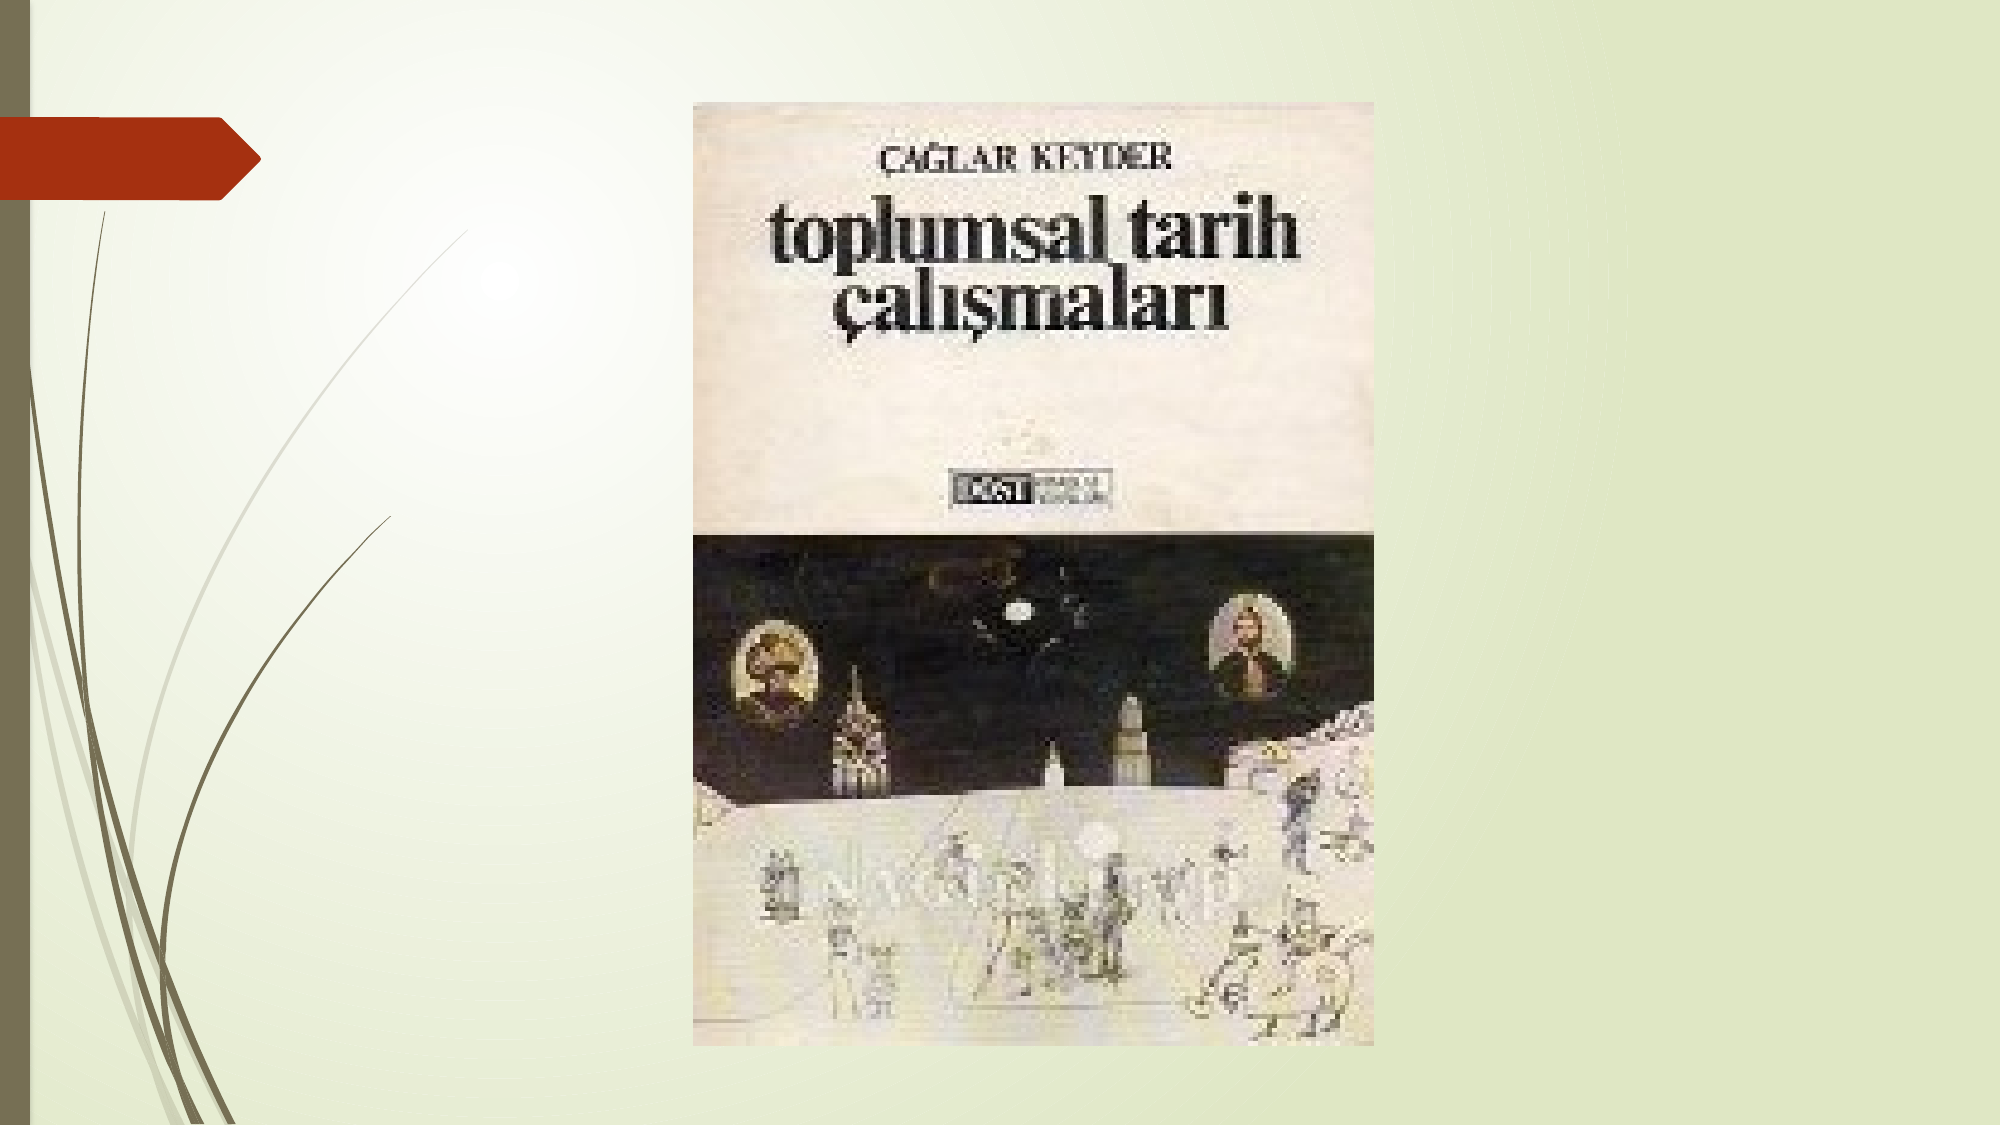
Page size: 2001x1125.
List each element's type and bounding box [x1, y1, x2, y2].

list [693, 102, 1375, 1046]
